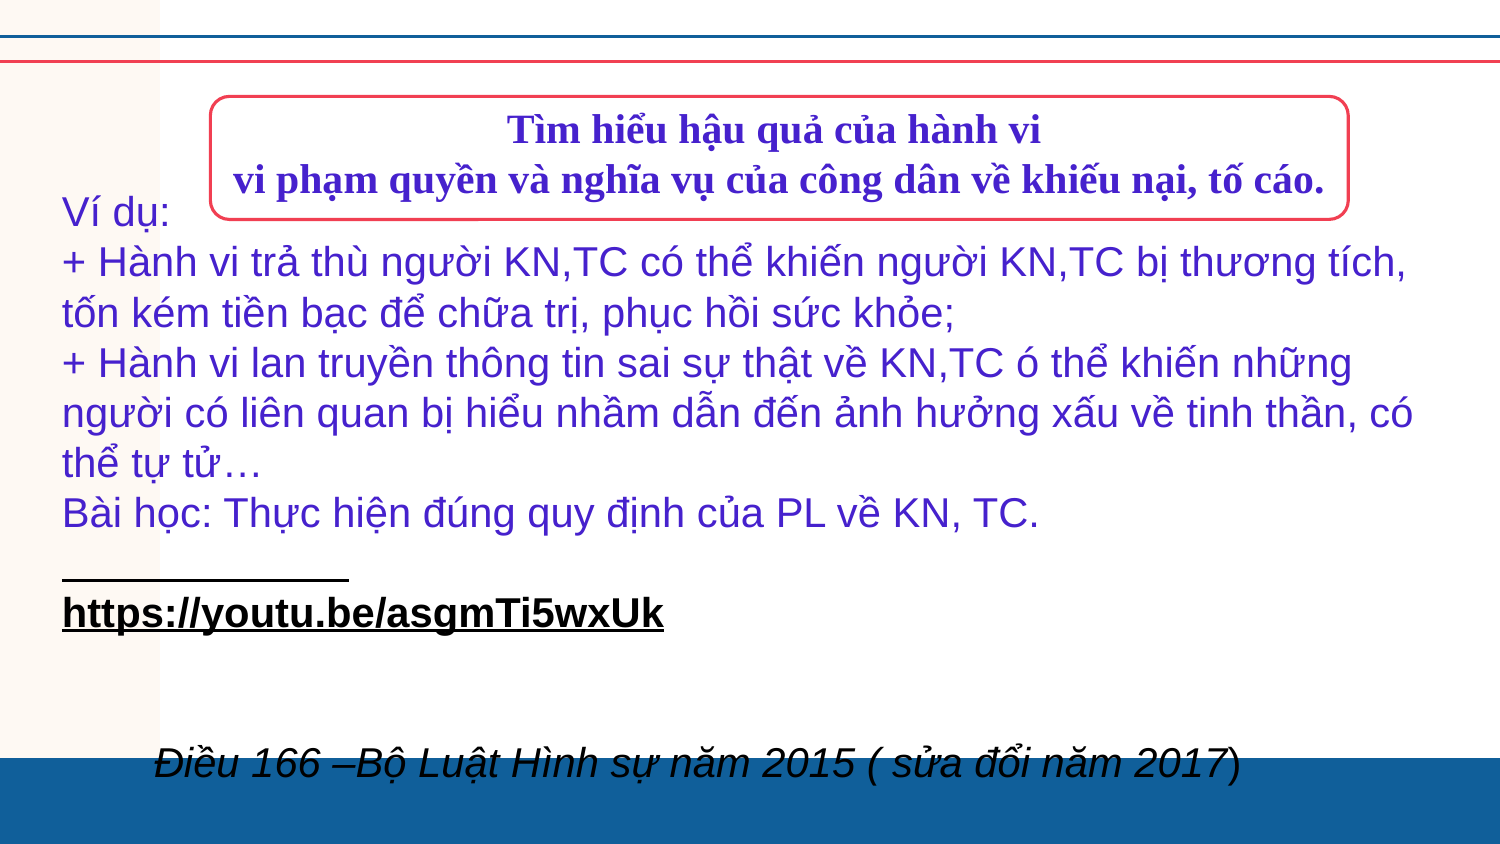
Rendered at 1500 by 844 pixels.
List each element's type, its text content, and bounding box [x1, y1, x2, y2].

text_box Tìm hiểu hậu quả của hành vi vi phạm quyền và nghĩa vụ của công dân về khiếu nại, tố cáo. [210, 96, 1349, 220]
text_box Ví dụ: + Hành vi trả thù người KN,TC có thể khiến người KN,TC bị thương tích, tốn kém tiền bạc để chữa trị, phục hồi sức khỏe; + Hành vi lan truyền thông tin sai sự thật về KN,TC ó thể khiến những người có liên quan bị hiểu nhầm dẫn đến ảnh hưởng xấu về tinh thần, có thể tự tử… Bài học: Thực hiện đúng quy định của PL về KN, TC. https://youtu.be/asgmTi5wxUk Điều 166 –Bộ Luật Hình sự năm 2015 ( sửa đổi năm 2017) [47, 177, 1455, 793]
